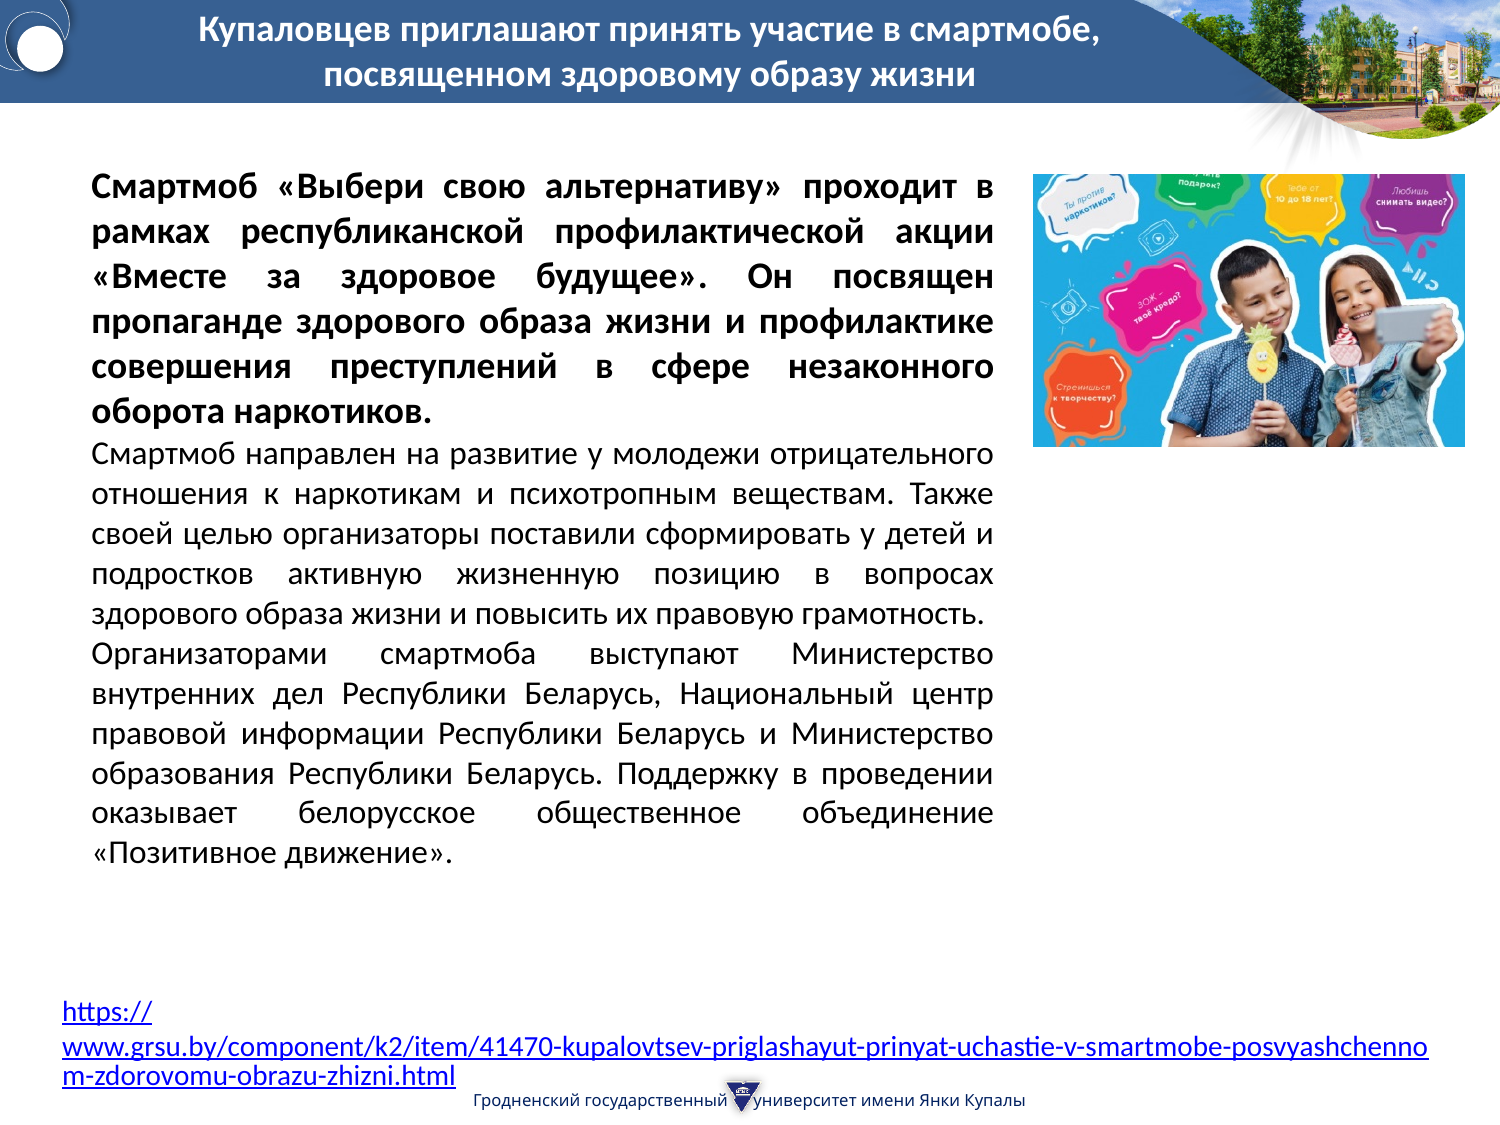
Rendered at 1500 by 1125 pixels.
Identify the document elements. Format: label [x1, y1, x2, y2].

picture [1033, 174, 1465, 447]
text_box [0, 0, 1500, 1118]
